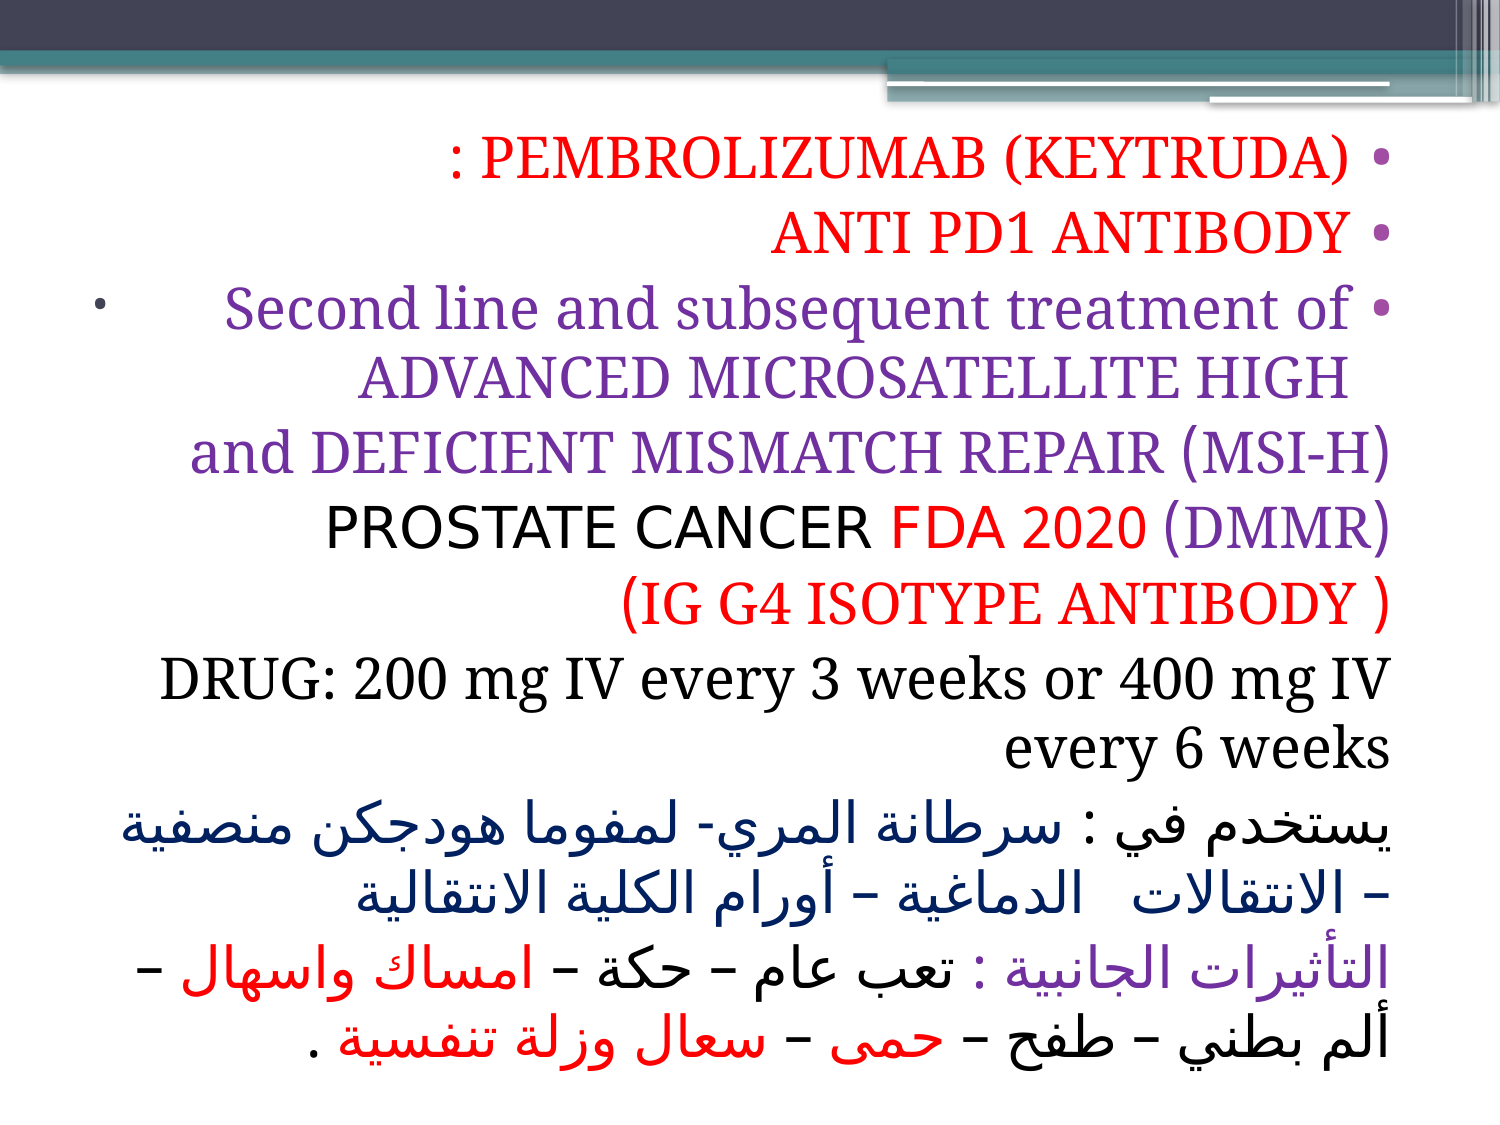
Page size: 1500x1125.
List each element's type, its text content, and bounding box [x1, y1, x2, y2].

list PEMBROLIZUMAB (KEYTRUDA) : ANTI PD1 ANTIBODY Second line and subsequent treatment of ADVANCED MICROSATELLITE HIGH (MSI-H) and DEFICIENT MISMATCH REPAIR (DMMR) PROSTATE CANCER FDA 2020 ( IG G4 ISOTYPE ANTIBODY) DRUG: 200 mg IV every 3 weeks or 400 mg IV every 6 weeks يستخدم في : سرطانة المري- لمفوما هودجكن منصفية – الانتقالات الدماغية – أورام الكلية الانتقالية التأثيرات الجانبية : تعب عام – حكة – امساك واسهال – ألم بطني – طفح – حمى – سعال وزلة تنفسية . [75, 113, 1425, 1079]
